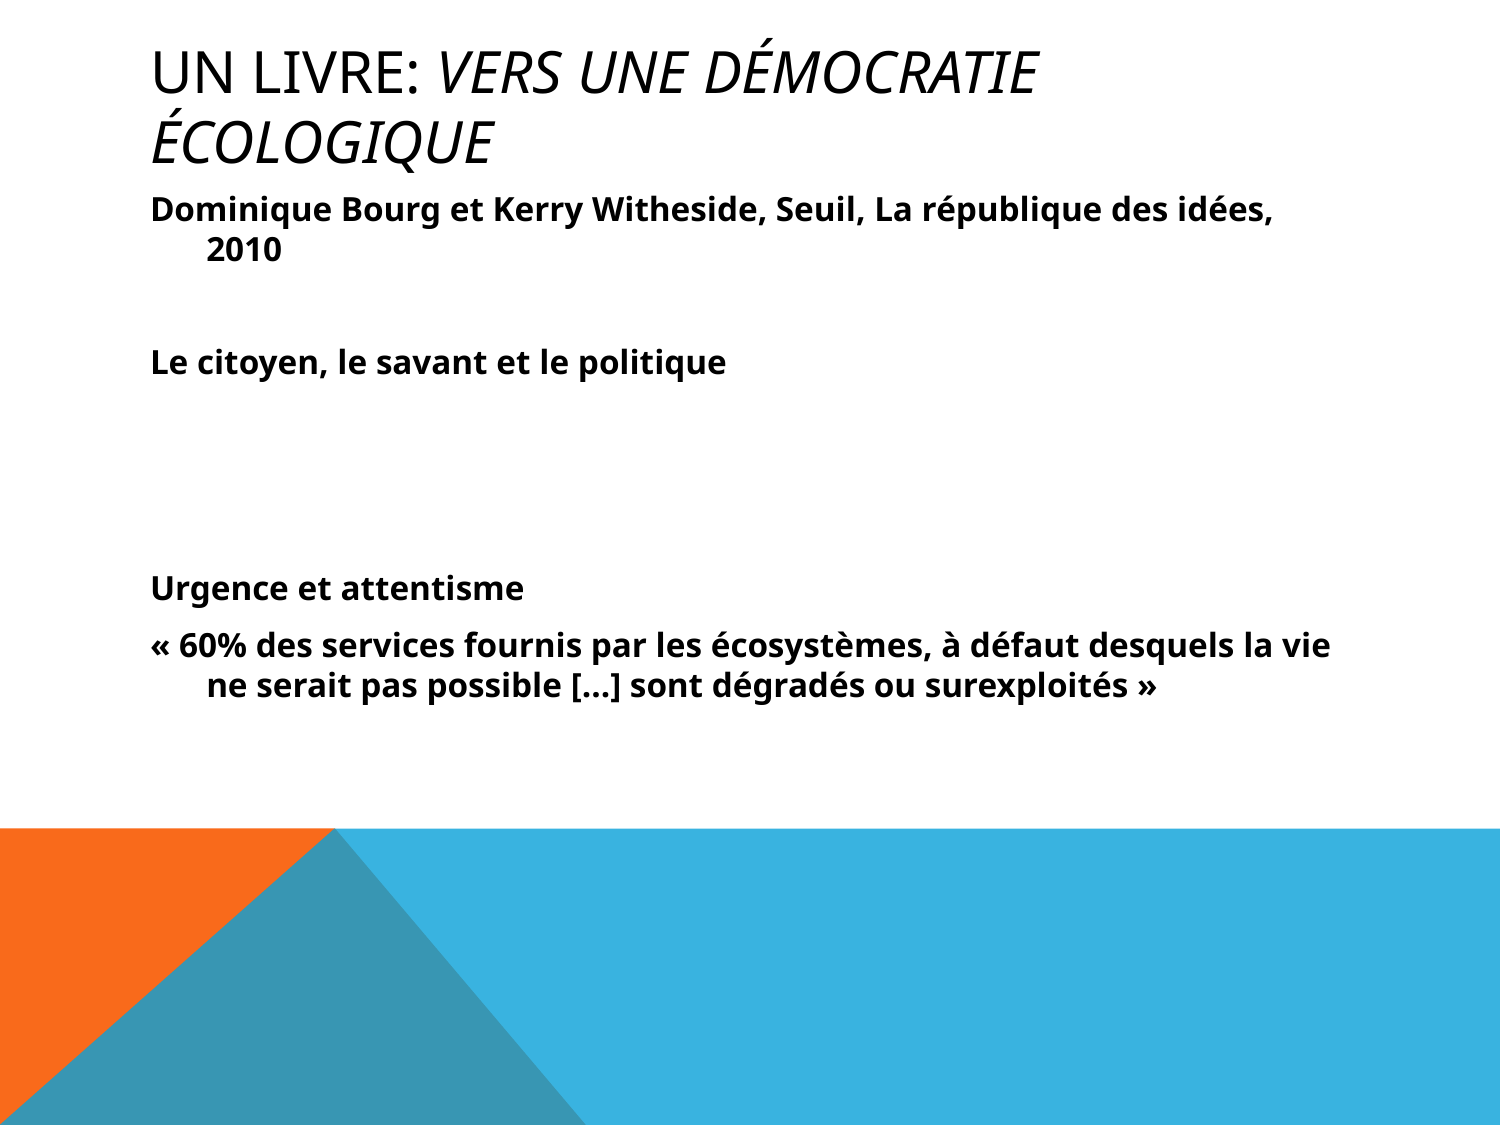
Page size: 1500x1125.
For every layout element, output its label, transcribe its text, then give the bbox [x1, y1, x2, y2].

title Un livre: Vers une démocratie écologique [135, 60, 1369, 150]
list Dominique Bourg et Kerry Witheside, Seuil, La république des idées, 2010 Le citoyen, le savant et le politique Urgence et attentisme « 60% des services fournis par les écosystèmes, à défaut desquels la vie ne serait pas possible […] sont dégradés ou surexploités » [135, 180, 1369, 768]
